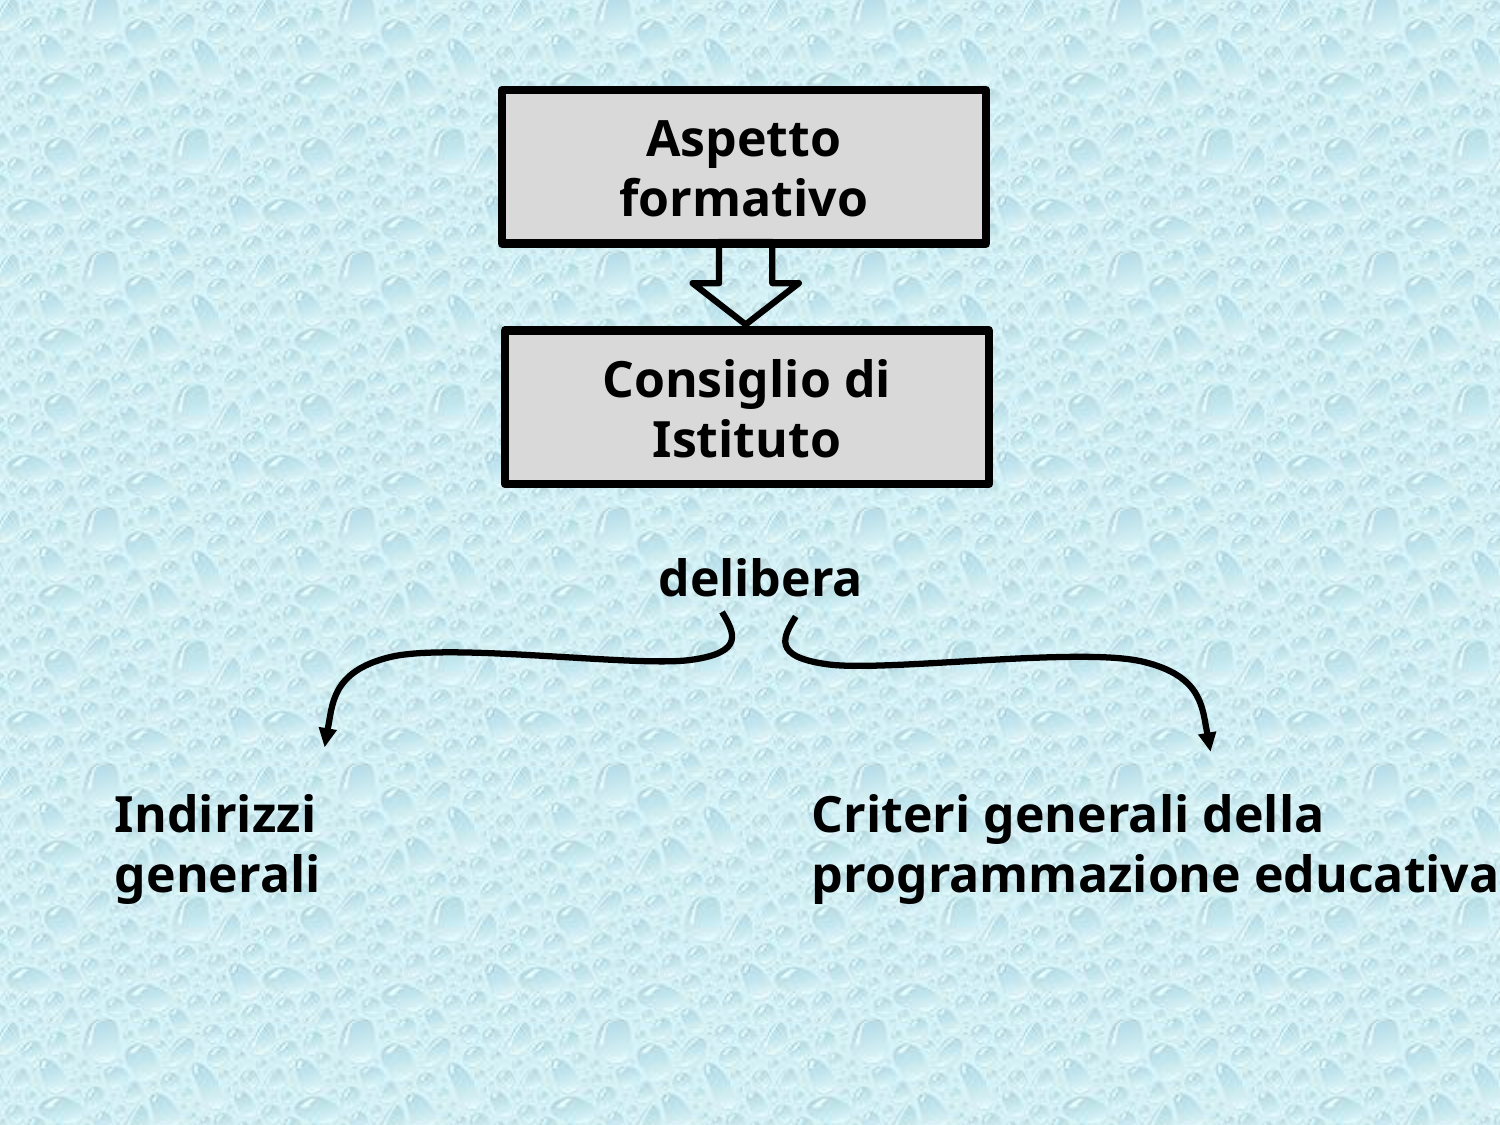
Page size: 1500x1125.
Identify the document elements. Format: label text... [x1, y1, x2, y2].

text_box Criteri generali della programmazione educativa [797, 775, 1500, 910]
text_box delibera [643, 538, 1164, 614]
text_box Aspetto formativo [500, 88, 988, 246]
text_box Indirizzi generali [100, 775, 550, 910]
text_box [784, 616, 1215, 752]
text_box [690, 239, 801, 327]
text_box Consiglio di Istituto [503, 328, 991, 486]
text_box [320, 611, 733, 747]
